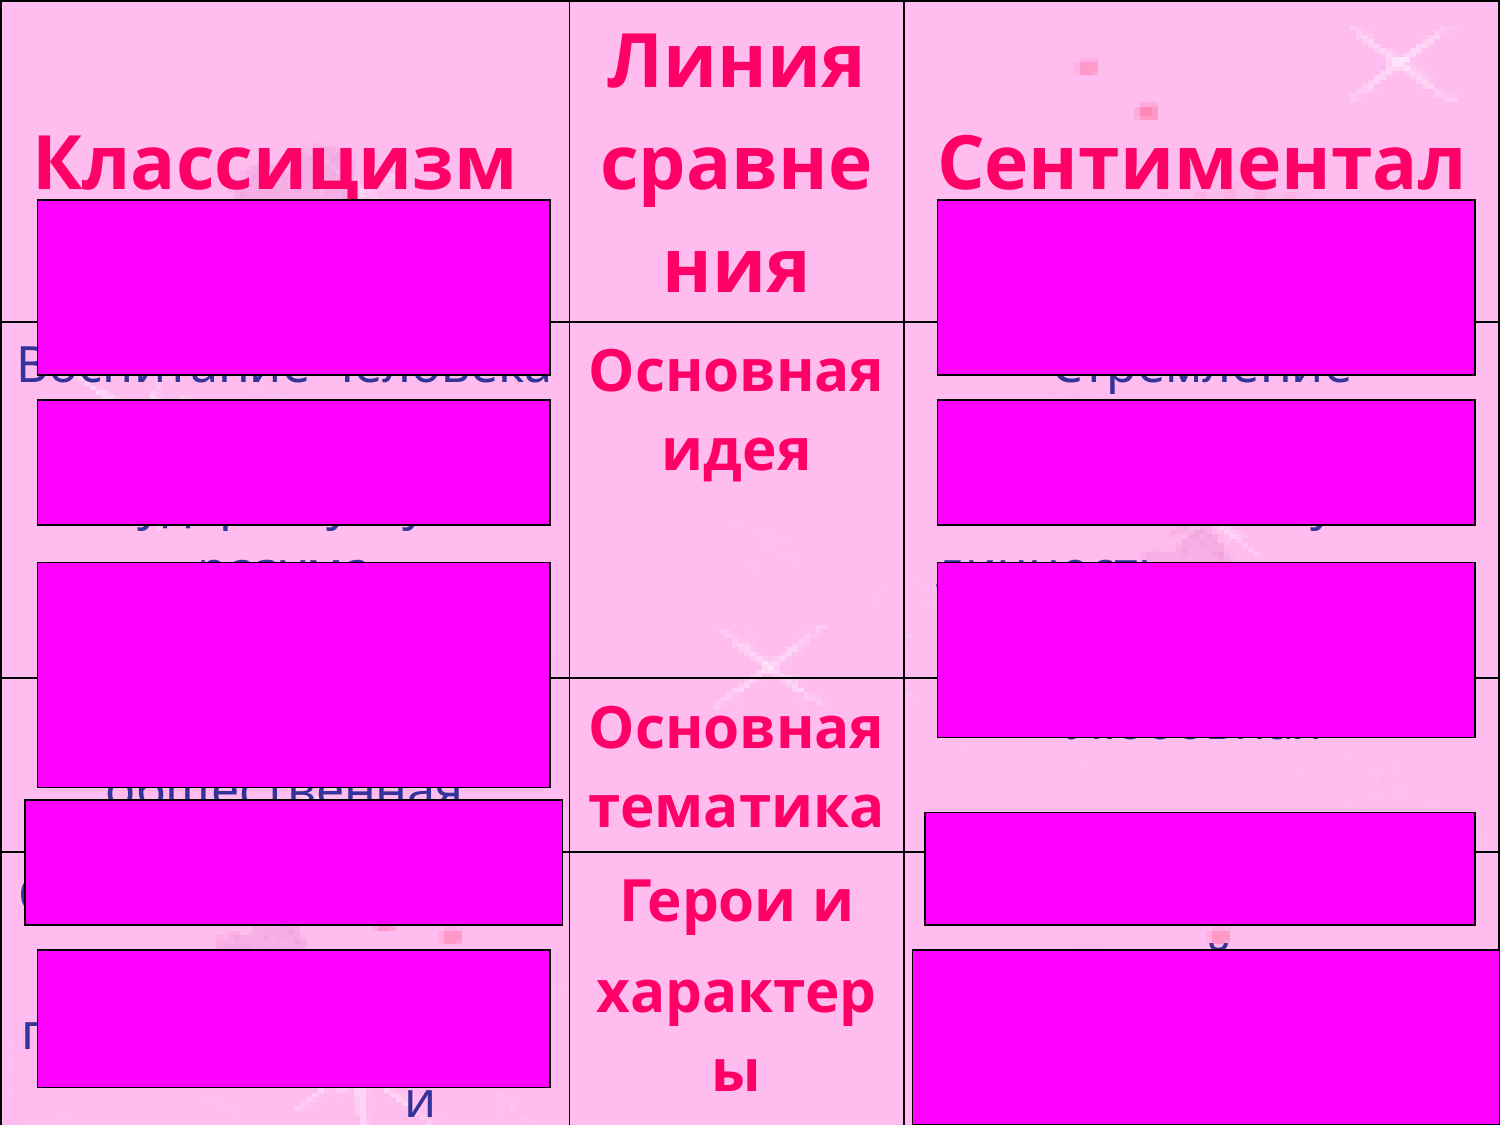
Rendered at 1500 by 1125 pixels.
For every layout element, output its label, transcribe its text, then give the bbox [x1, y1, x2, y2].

table_header Линия сравнения [570, 2, 903, 321]
text_box [24, 800, 563, 925]
text_box [37, 949, 550, 1088]
table_cell Строгое деление на положительных и отрицательных, однолинейность [2, 853, 569, 1125]
text_box [924, 812, 1475, 925]
table_cell Отказ от прямолинейности в оценке характеров, внимание к простым людям [905, 853, 1498, 1125]
table_cell Основная идея [570, 323, 903, 677]
table_cell Основная тематика [570, 679, 903, 851]
text_box [37, 562, 550, 788]
table_header Сентиментализм [905, 2, 1498, 321]
text_box [37, 200, 550, 375]
table_header Классицизм [2, 2, 569, 321]
text_box [937, 200, 1475, 375]
table_cell Любовная [905, 679, 1498, 851]
table_cell Герои и характеры [570, 853, 903, 1125]
table_cell Гражданская , общественная [2, 679, 569, 851]
text_box [937, 562, 1475, 738]
text_box [912, 950, 1500, 1125]
text_box [37, 399, 550, 525]
text_box [937, 399, 1475, 525]
table_cell Воспитание человека в духе верности государству, культ разума [2, 323, 569, 677]
table_cell Стремление представить человеческую личность в движениях души [905, 323, 1498, 677]
